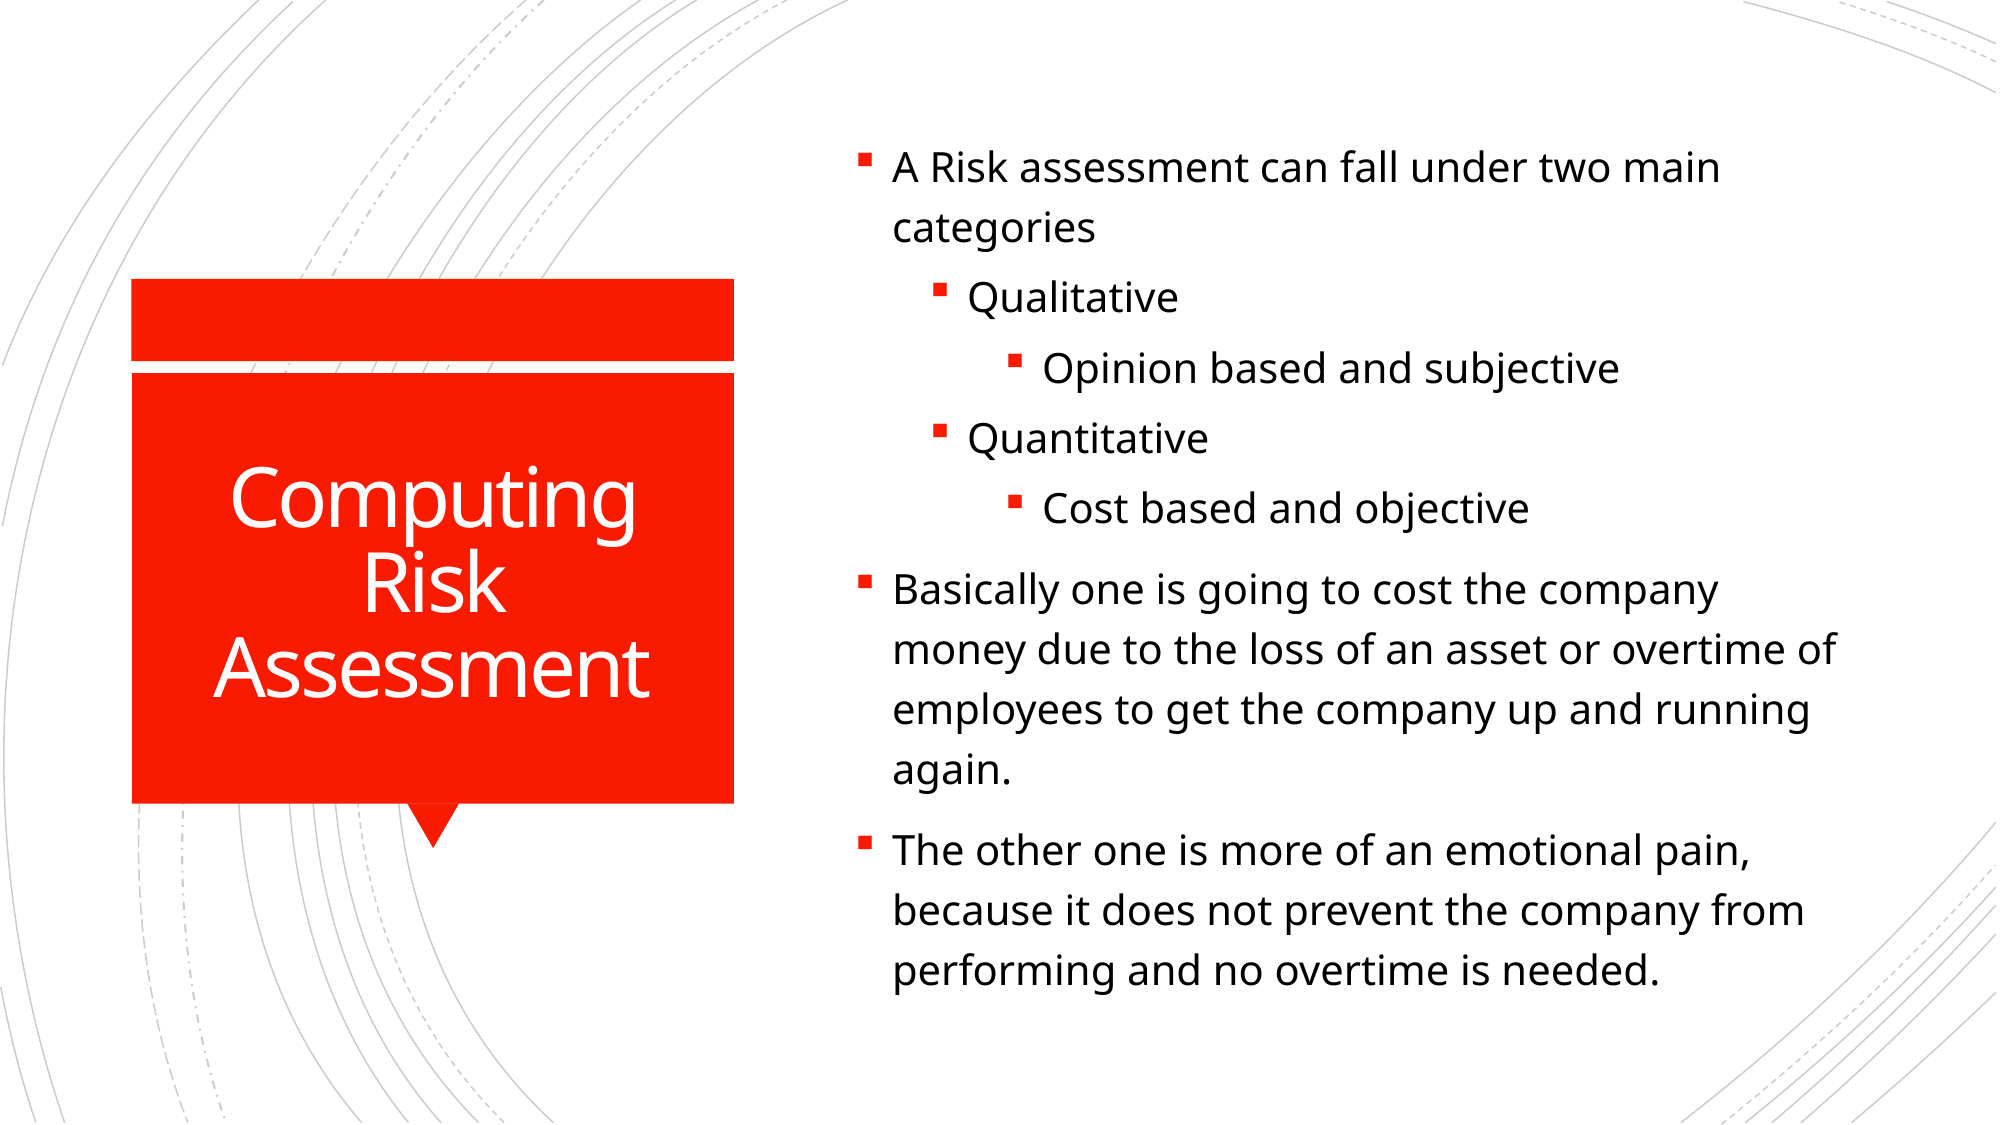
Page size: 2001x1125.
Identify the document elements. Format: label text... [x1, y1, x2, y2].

list A Risk assessment can fall under two main categories Qualitative Opinion based and subjective Quantitative Cost based and objective Basically one is going to cost the company money due to the loss of an asset or overtime of employees to get the company up and running again. The other one is more of an emotional pain, because it does not prevent the company from performing and no overtime is needed. [839, 131, 1871, 993]
title Computing Risk Assessment [145, 385, 720, 789]
